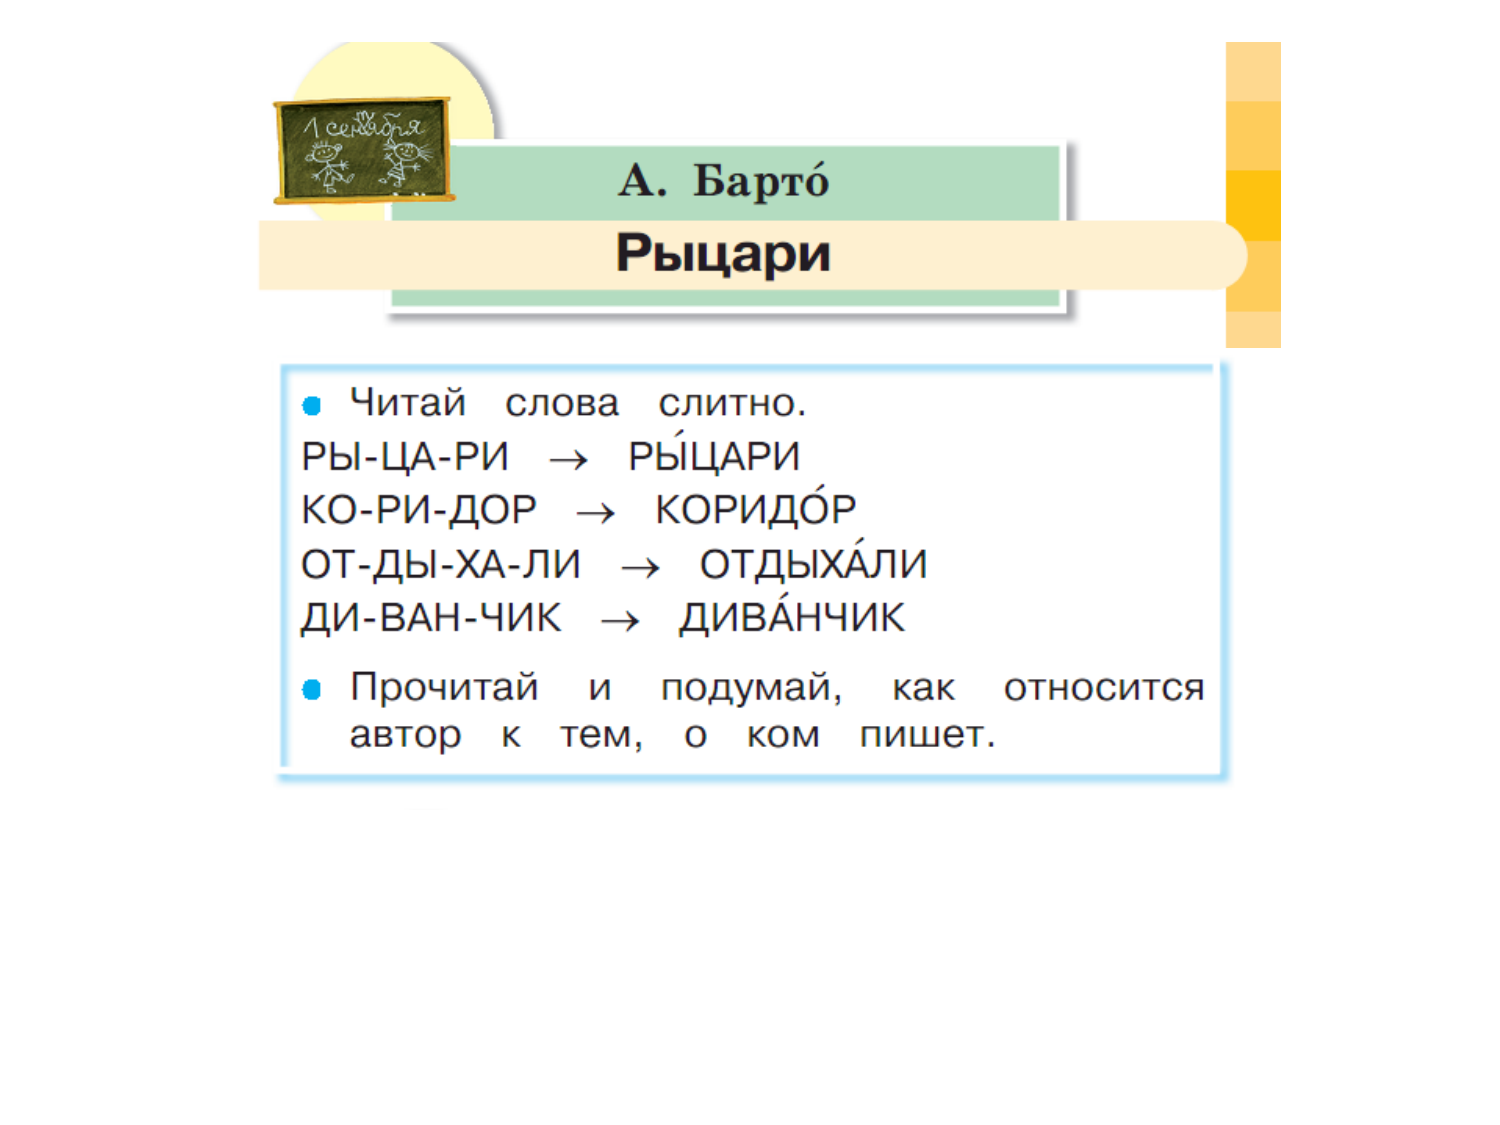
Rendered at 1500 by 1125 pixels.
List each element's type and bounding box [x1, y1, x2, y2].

picture [219, 42, 1281, 922]
